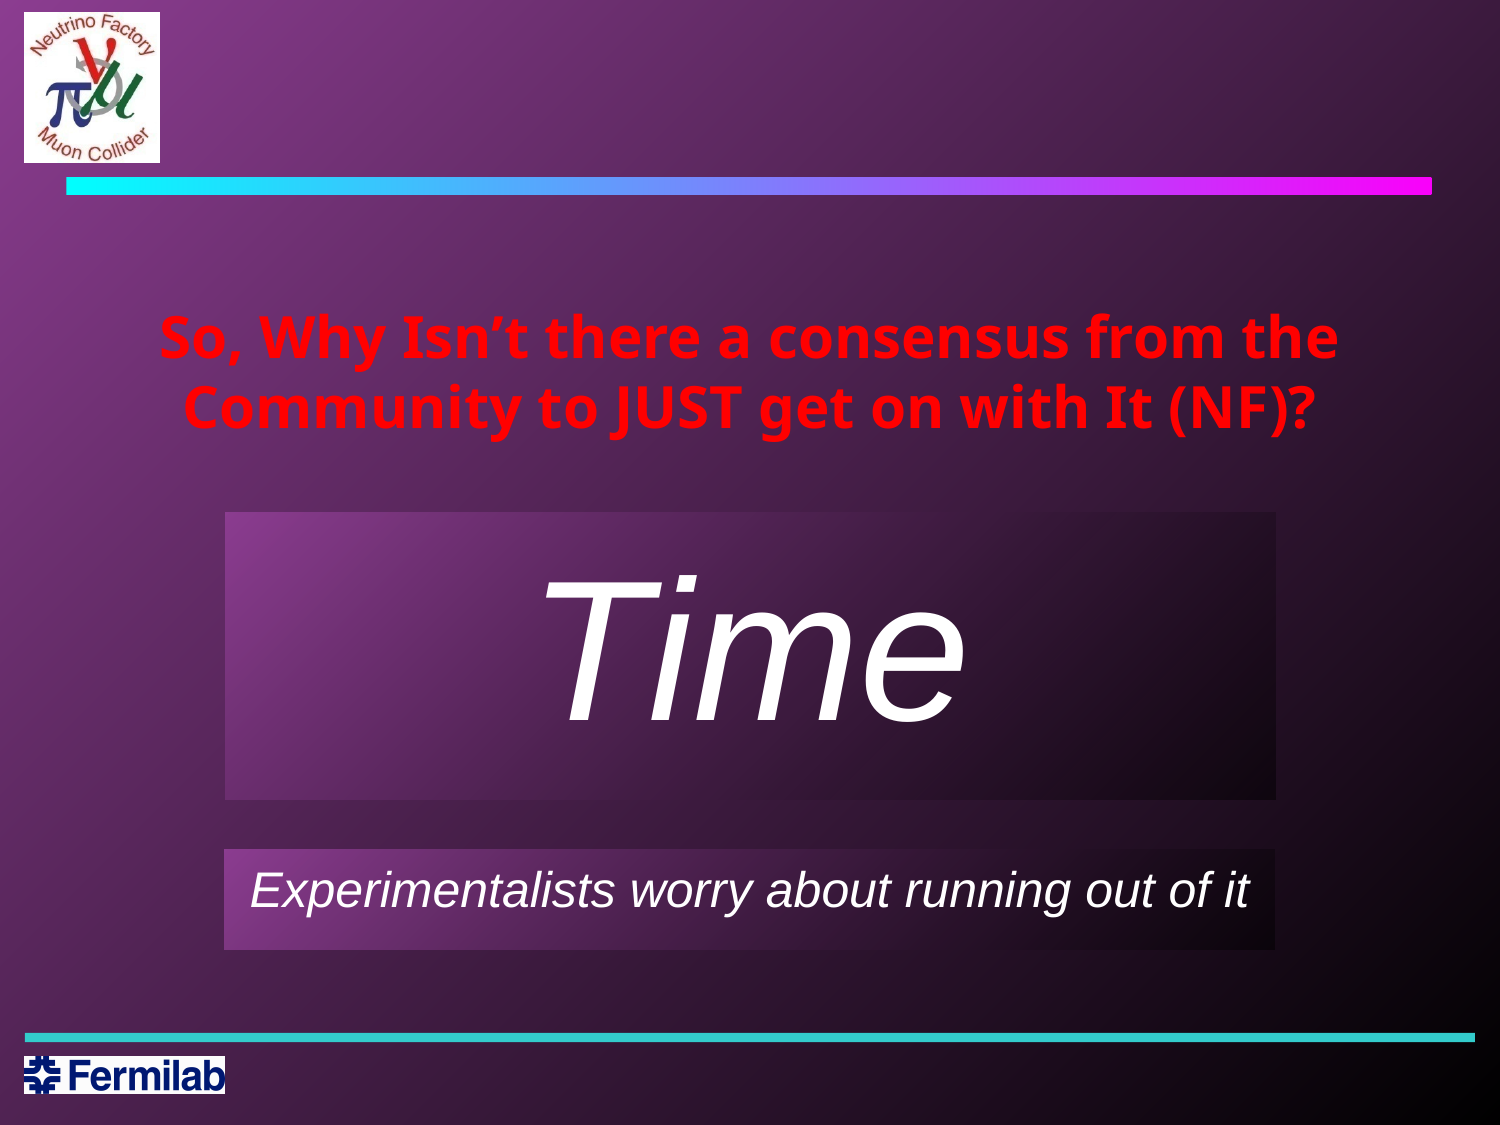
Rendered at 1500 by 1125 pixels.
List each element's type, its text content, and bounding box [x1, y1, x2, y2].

text_box Experimentalists worry about running out of it [224, 849, 1275, 950]
picture [24, 1056, 225, 1094]
slide_number 36 [552, 177, 556, 195]
text_box [424, 177, 428, 195]
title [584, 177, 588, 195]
title So, Why Isn’t there a consensus from the Community to JUST get on with It (NF)? [112, 249, 1388, 492]
subtitle Time [224, 512, 1276, 801]
picture [24, 12, 160, 163]
text_box [1010, 177, 1014, 195]
